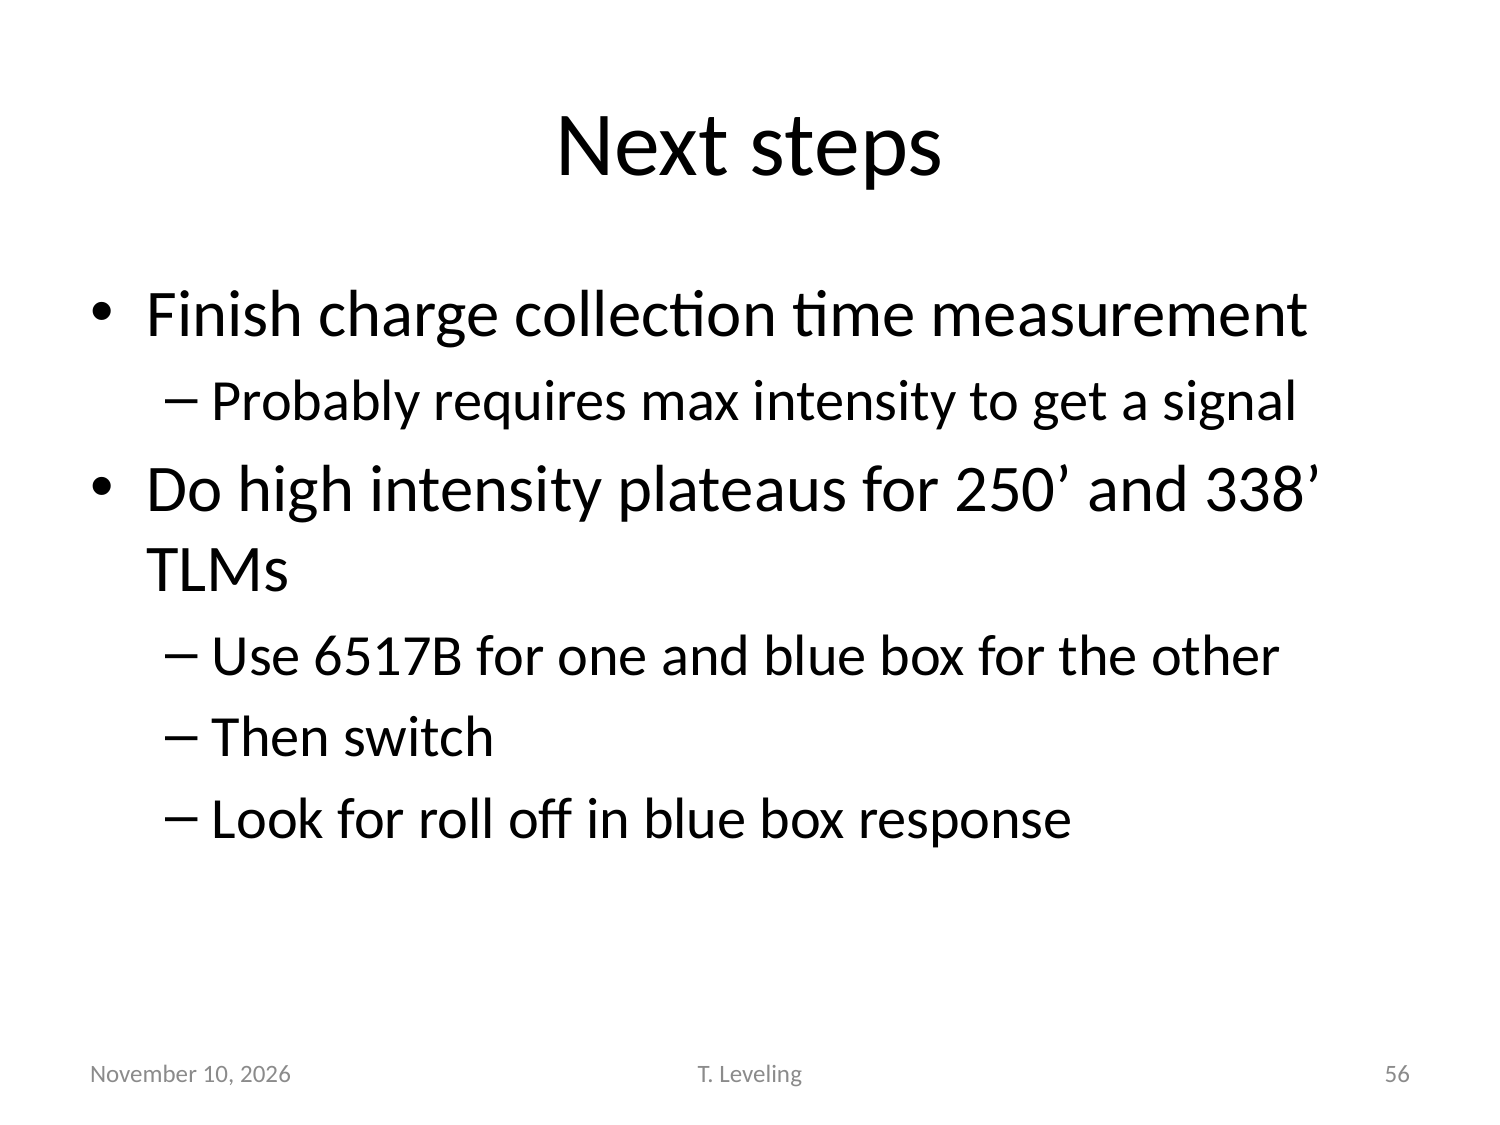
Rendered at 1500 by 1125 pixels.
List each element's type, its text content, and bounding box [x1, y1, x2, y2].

list Finish charge collection time measurement Probably requires max intensity to get a signal Do high intensity plateaus for 250’ and 338’ TLMs Use 6517B for one and blue box for the other Then switch Look for roll off in blue box response [75, 262, 1425, 1005]
slide_number 56 [1074, 1042, 1425, 1103]
footer T. Leveling [512, 1042, 988, 1103]
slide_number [75, 1042, 425, 1103]
title Next steps [75, 45, 1425, 233]
